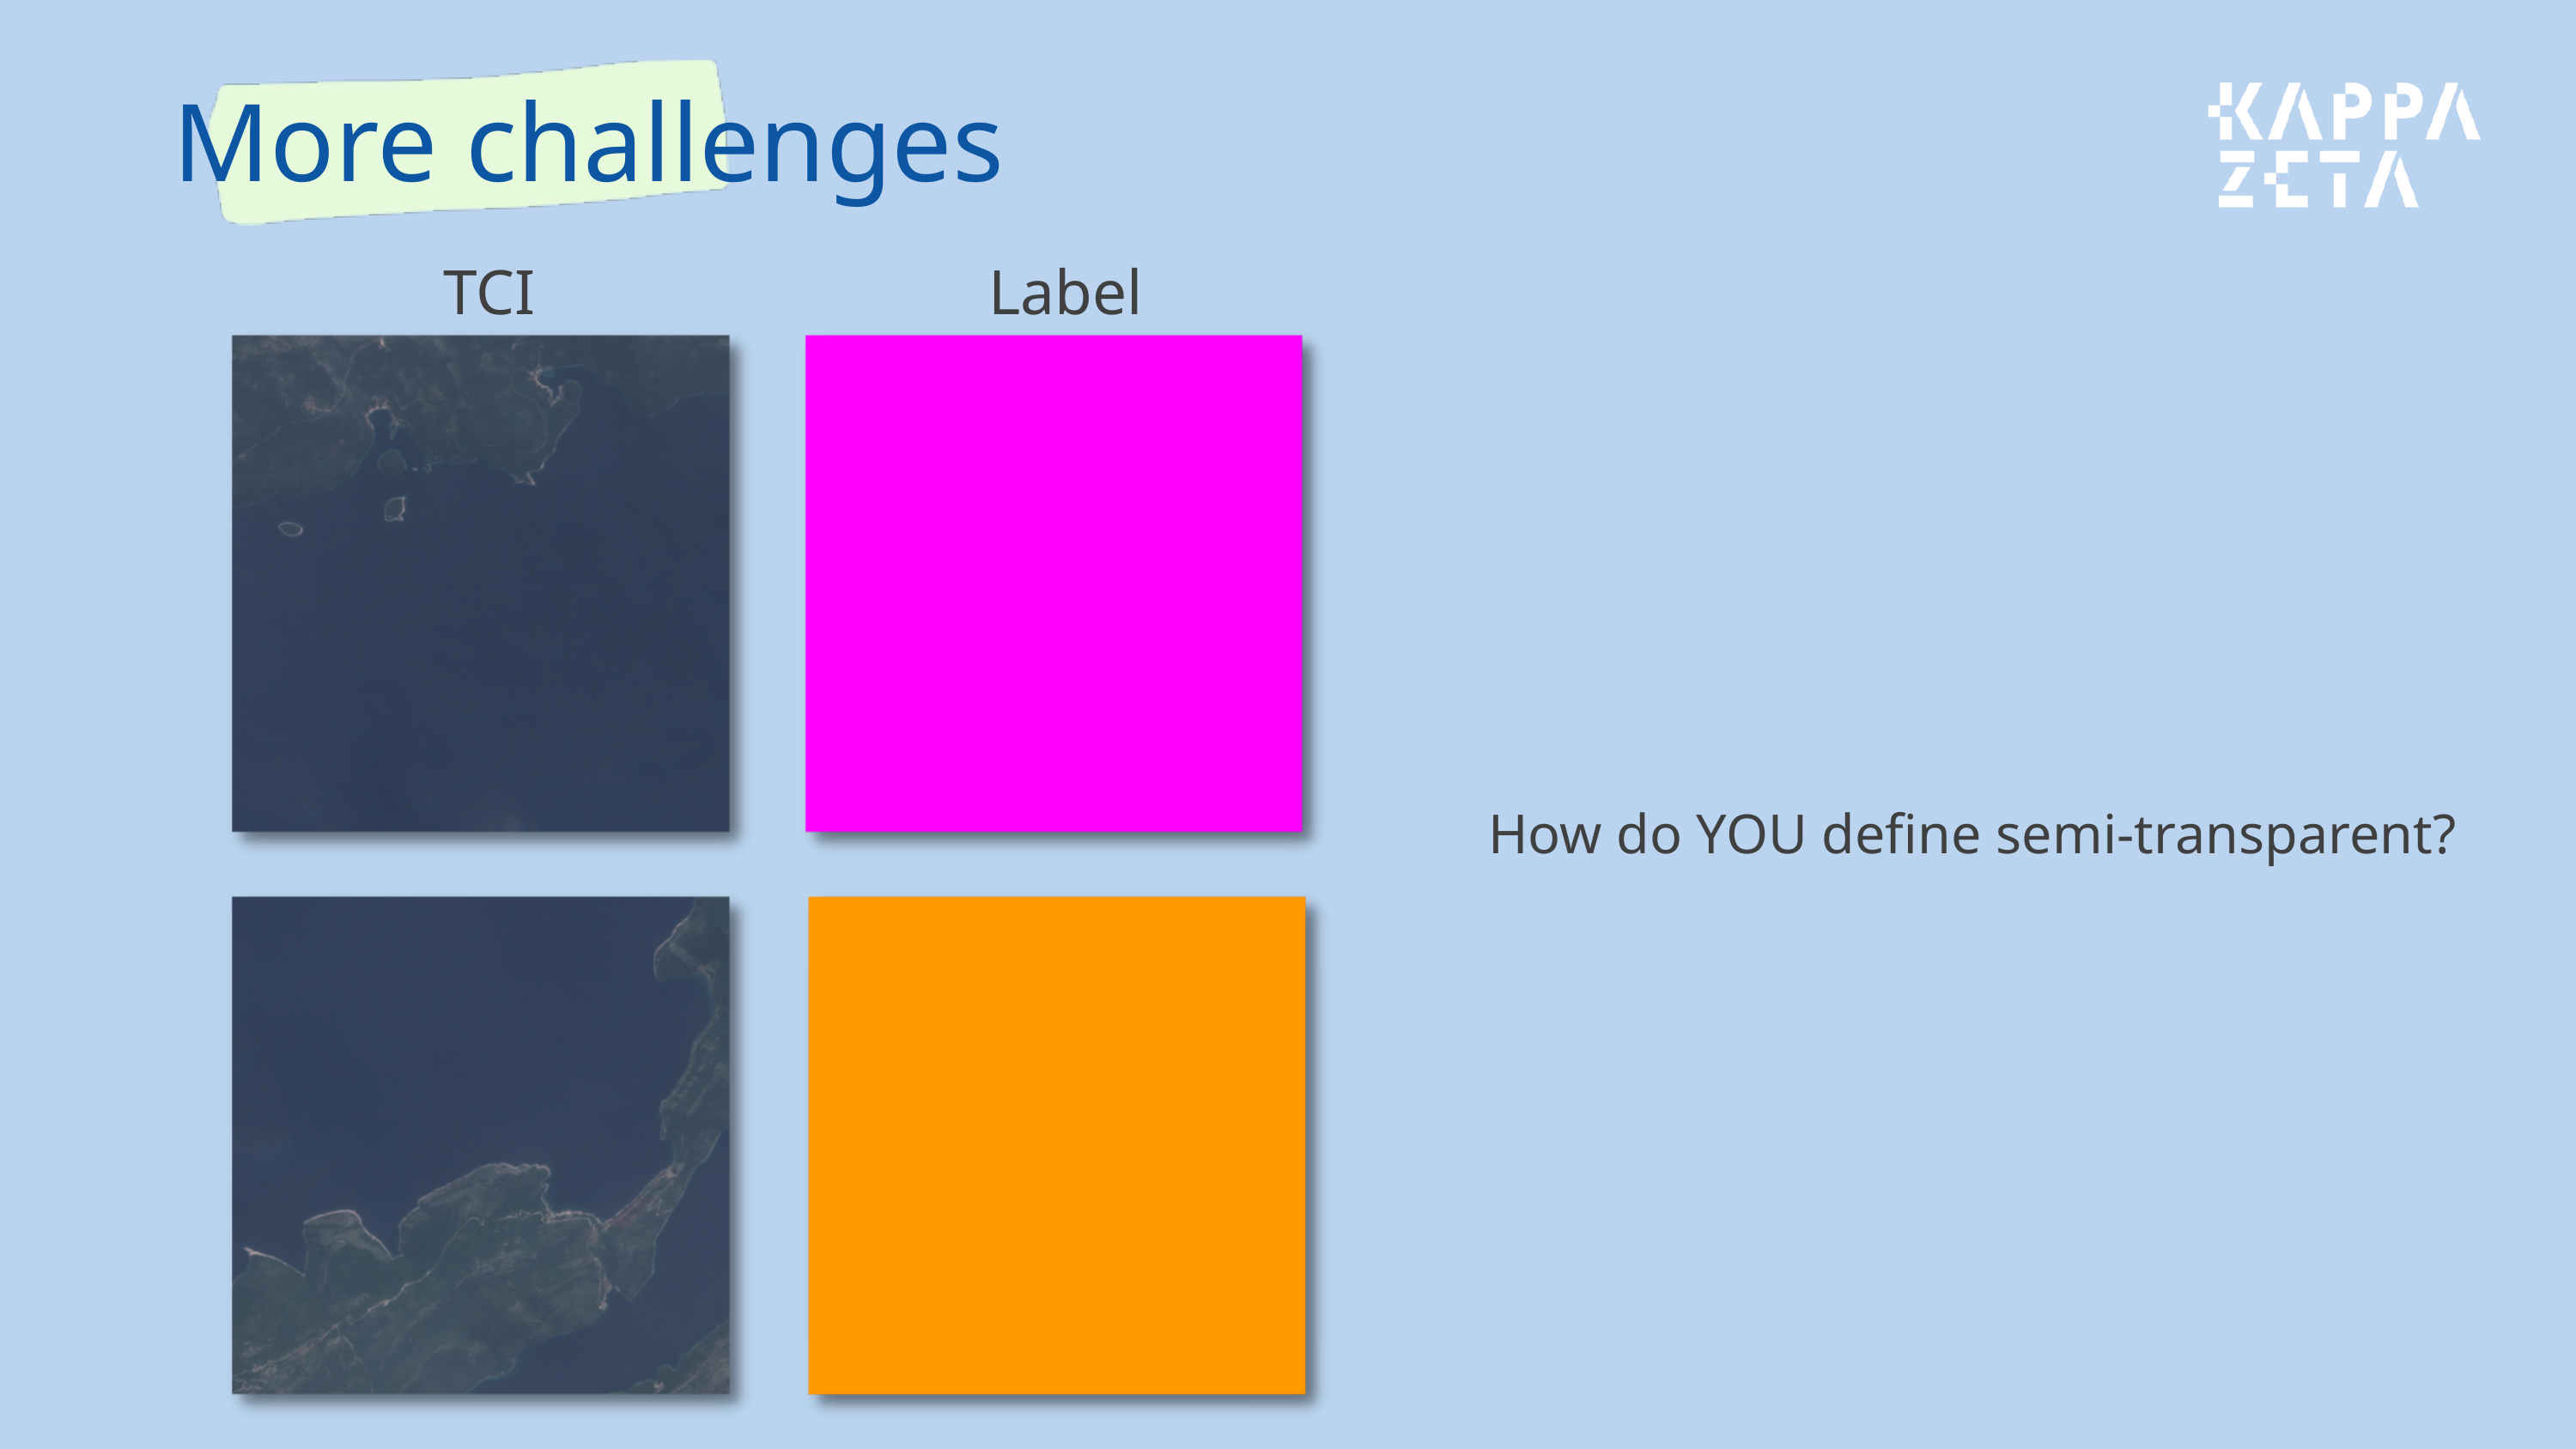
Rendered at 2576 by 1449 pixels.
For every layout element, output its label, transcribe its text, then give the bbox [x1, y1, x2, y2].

picture [223, 885, 756, 1424]
picture [209, 60, 730, 227]
text_box Label [787, 246, 1345, 327]
picture [223, 324, 756, 862]
text_box TCI [211, 246, 769, 327]
picture [796, 324, 1329, 862]
picture [796, 885, 1335, 1424]
text_box More challenges [732, 91, 1147, 203]
text_box More challenges [173, 91, 204, 203]
picture [2187, 64, 2512, 227]
text_box How do YOU define semi-transparent? [1419, 788, 2526, 864]
